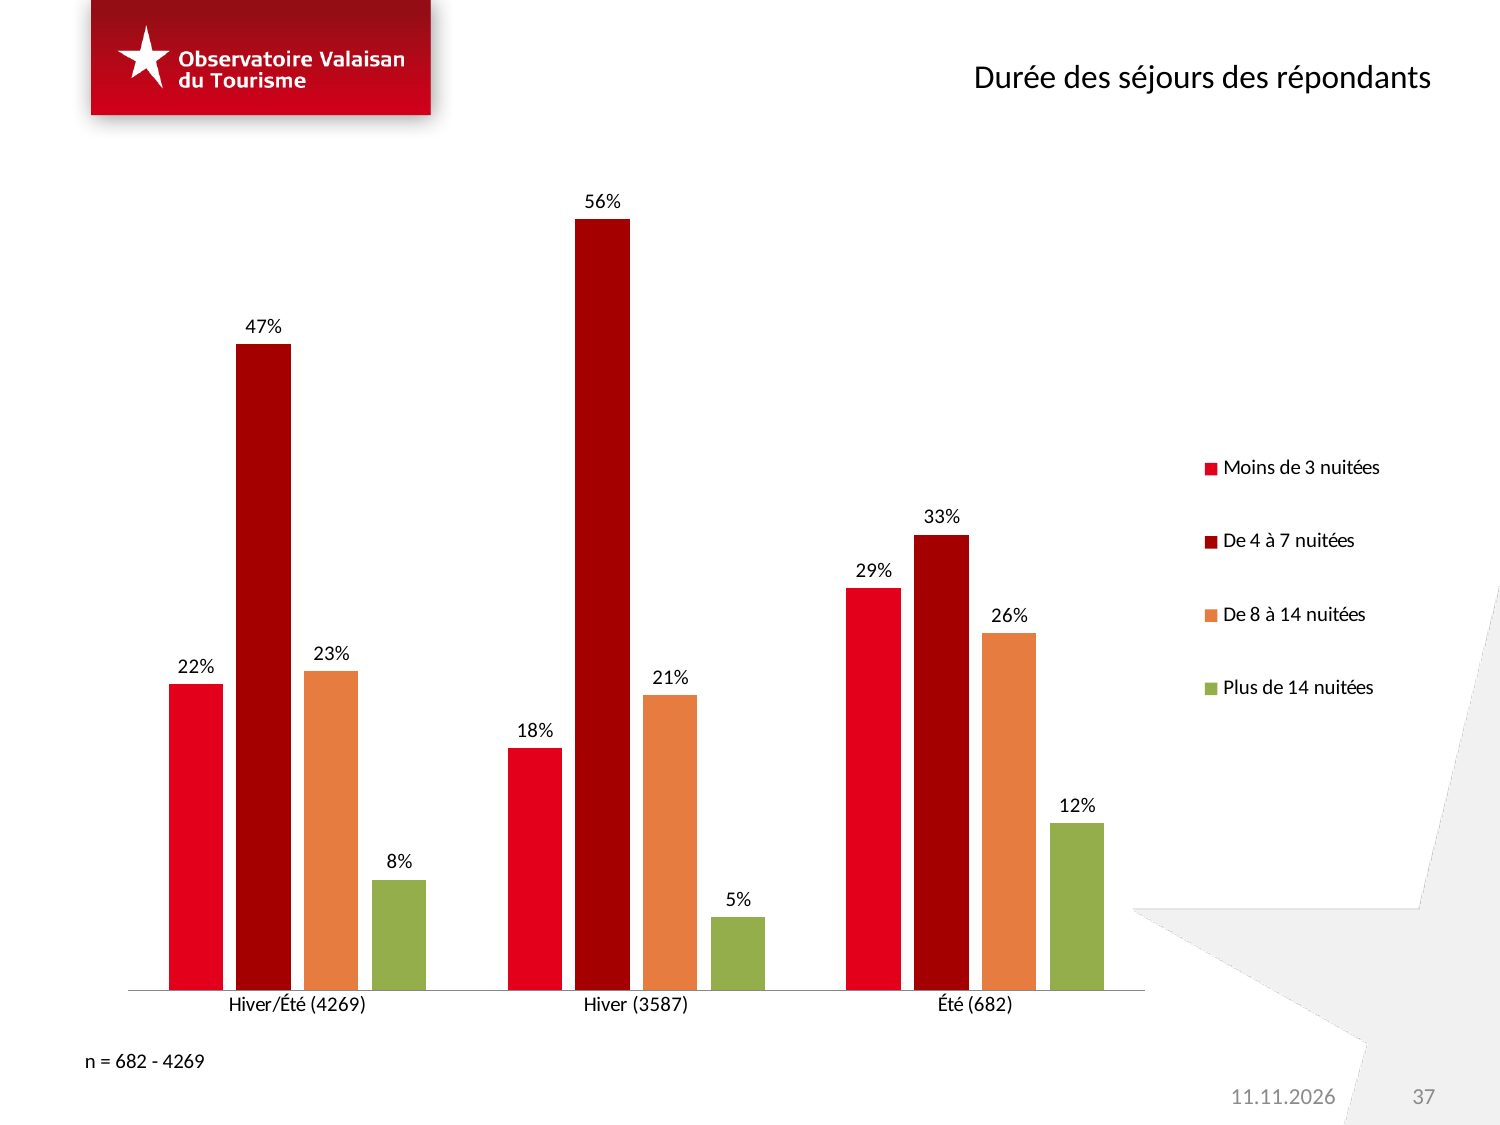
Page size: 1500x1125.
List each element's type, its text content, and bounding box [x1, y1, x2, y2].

text_box Durée des séjours des répondants [830, 48, 1447, 103]
text_box n = 682 - 4269 [70, 1039, 279, 1080]
picture [1129, 580, 1500, 1125]
picture [0, 0, 539, 156]
slide_number 37 [1100, 1065, 1451, 1125]
chart [84, 131, 1448, 1041]
